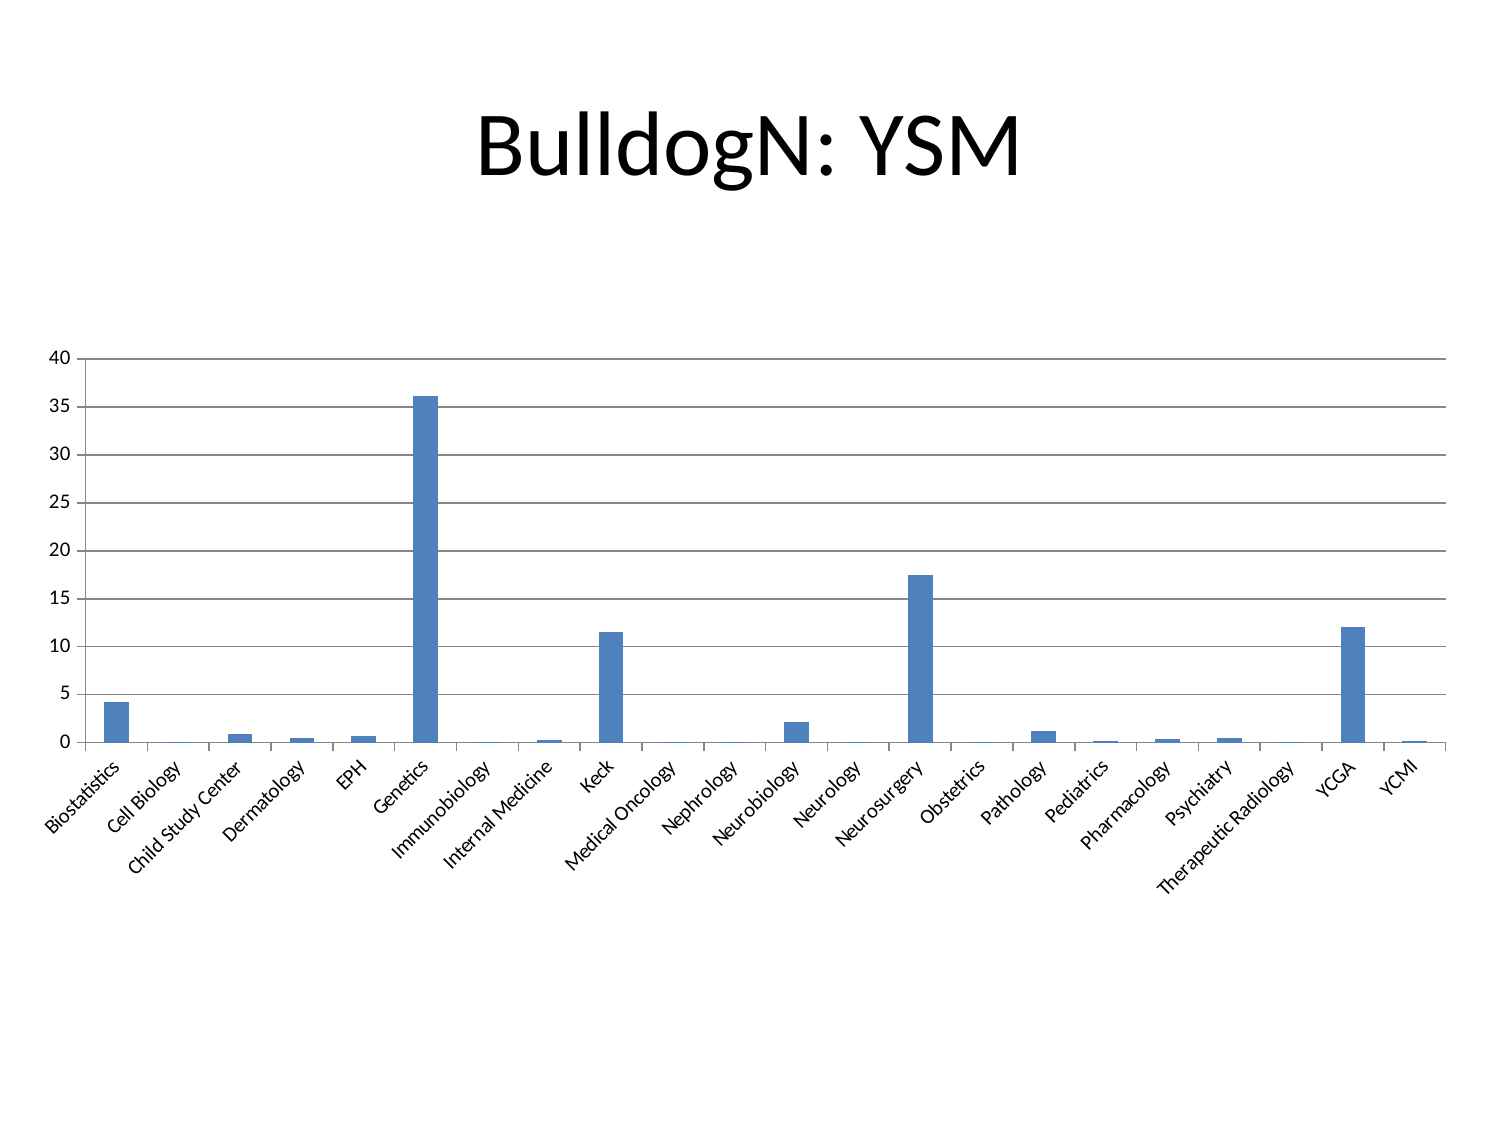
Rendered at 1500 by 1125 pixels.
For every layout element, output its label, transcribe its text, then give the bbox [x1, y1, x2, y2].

title BulldogN: YSM [75, 45, 1425, 233]
chart [12, 337, 1476, 913]
